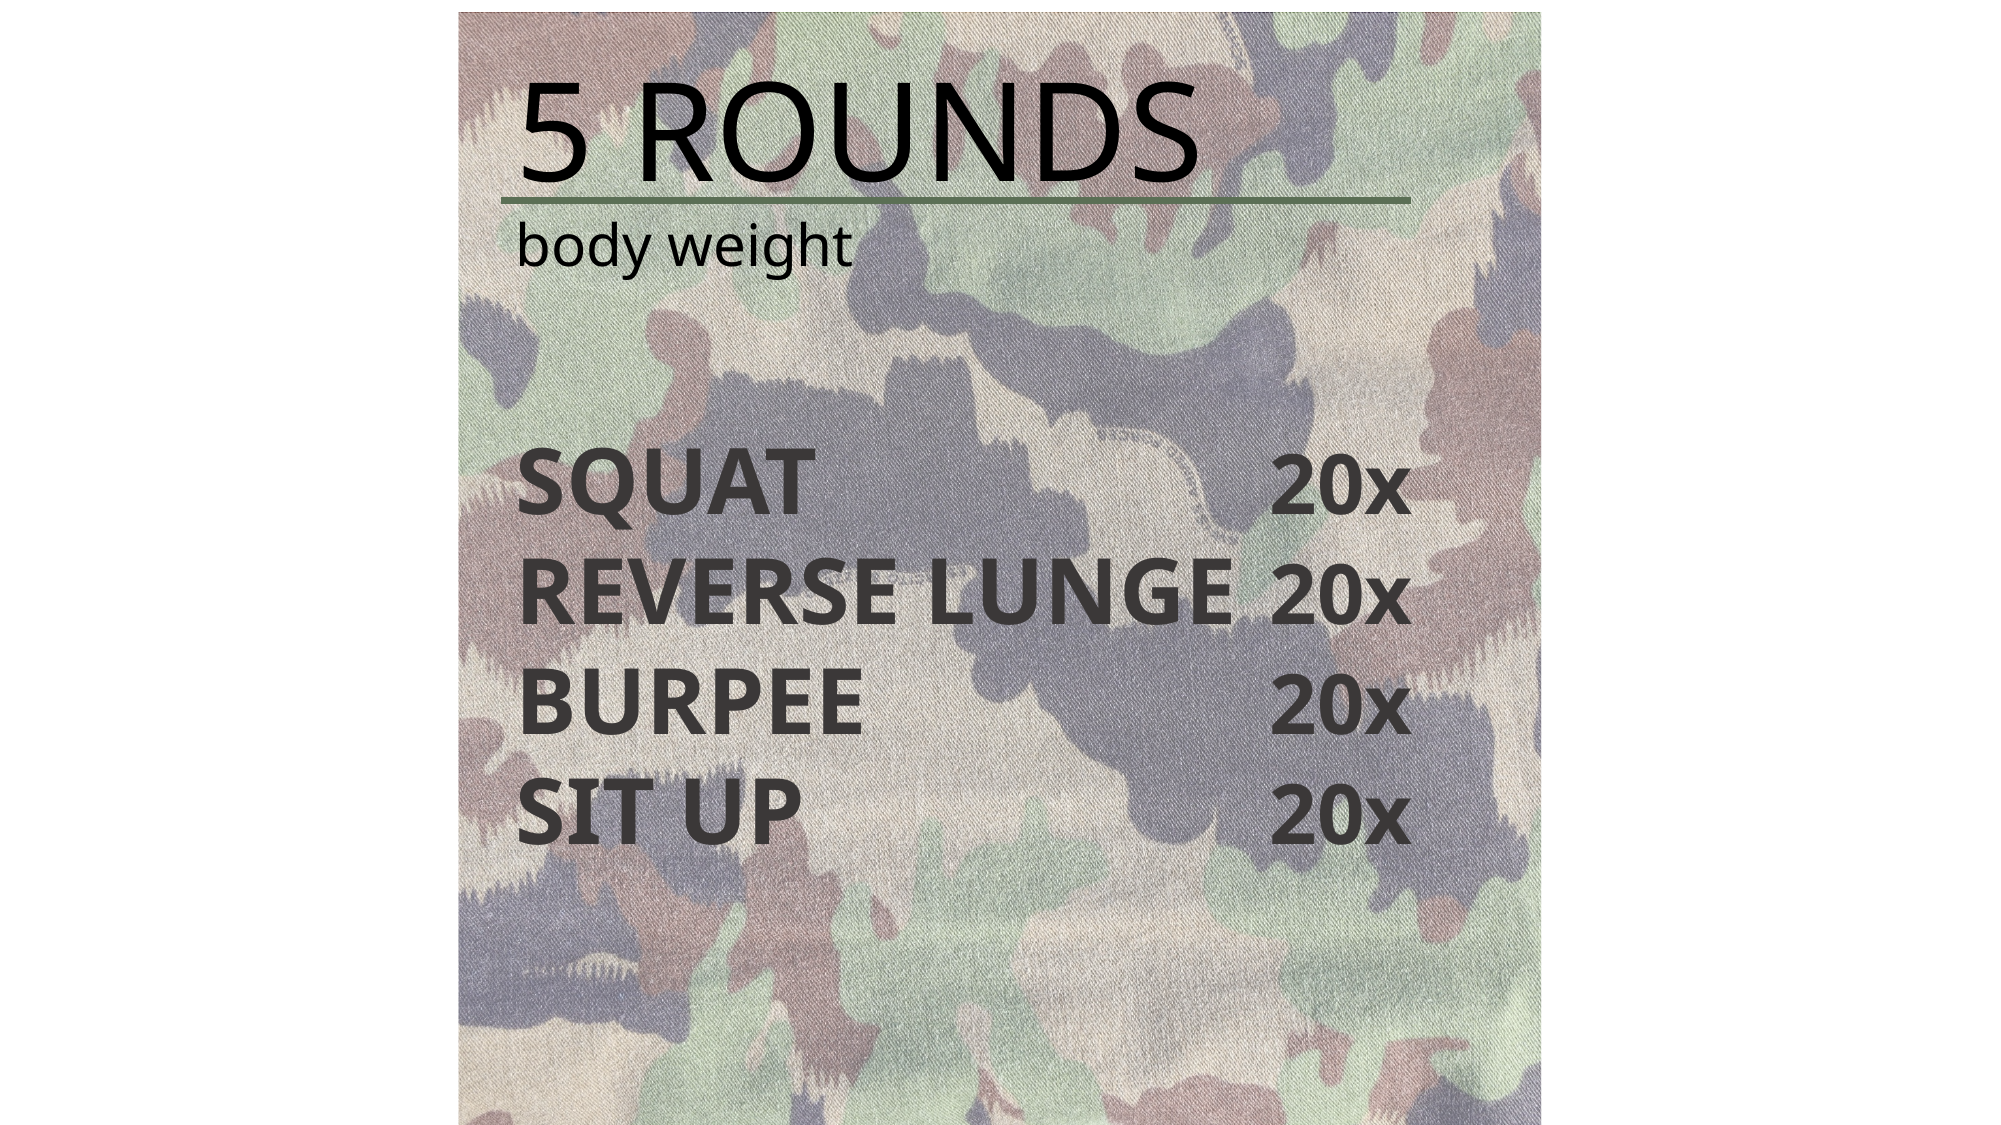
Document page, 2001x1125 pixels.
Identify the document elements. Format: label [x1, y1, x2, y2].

text_box [458, 12, 1542, 1125]
